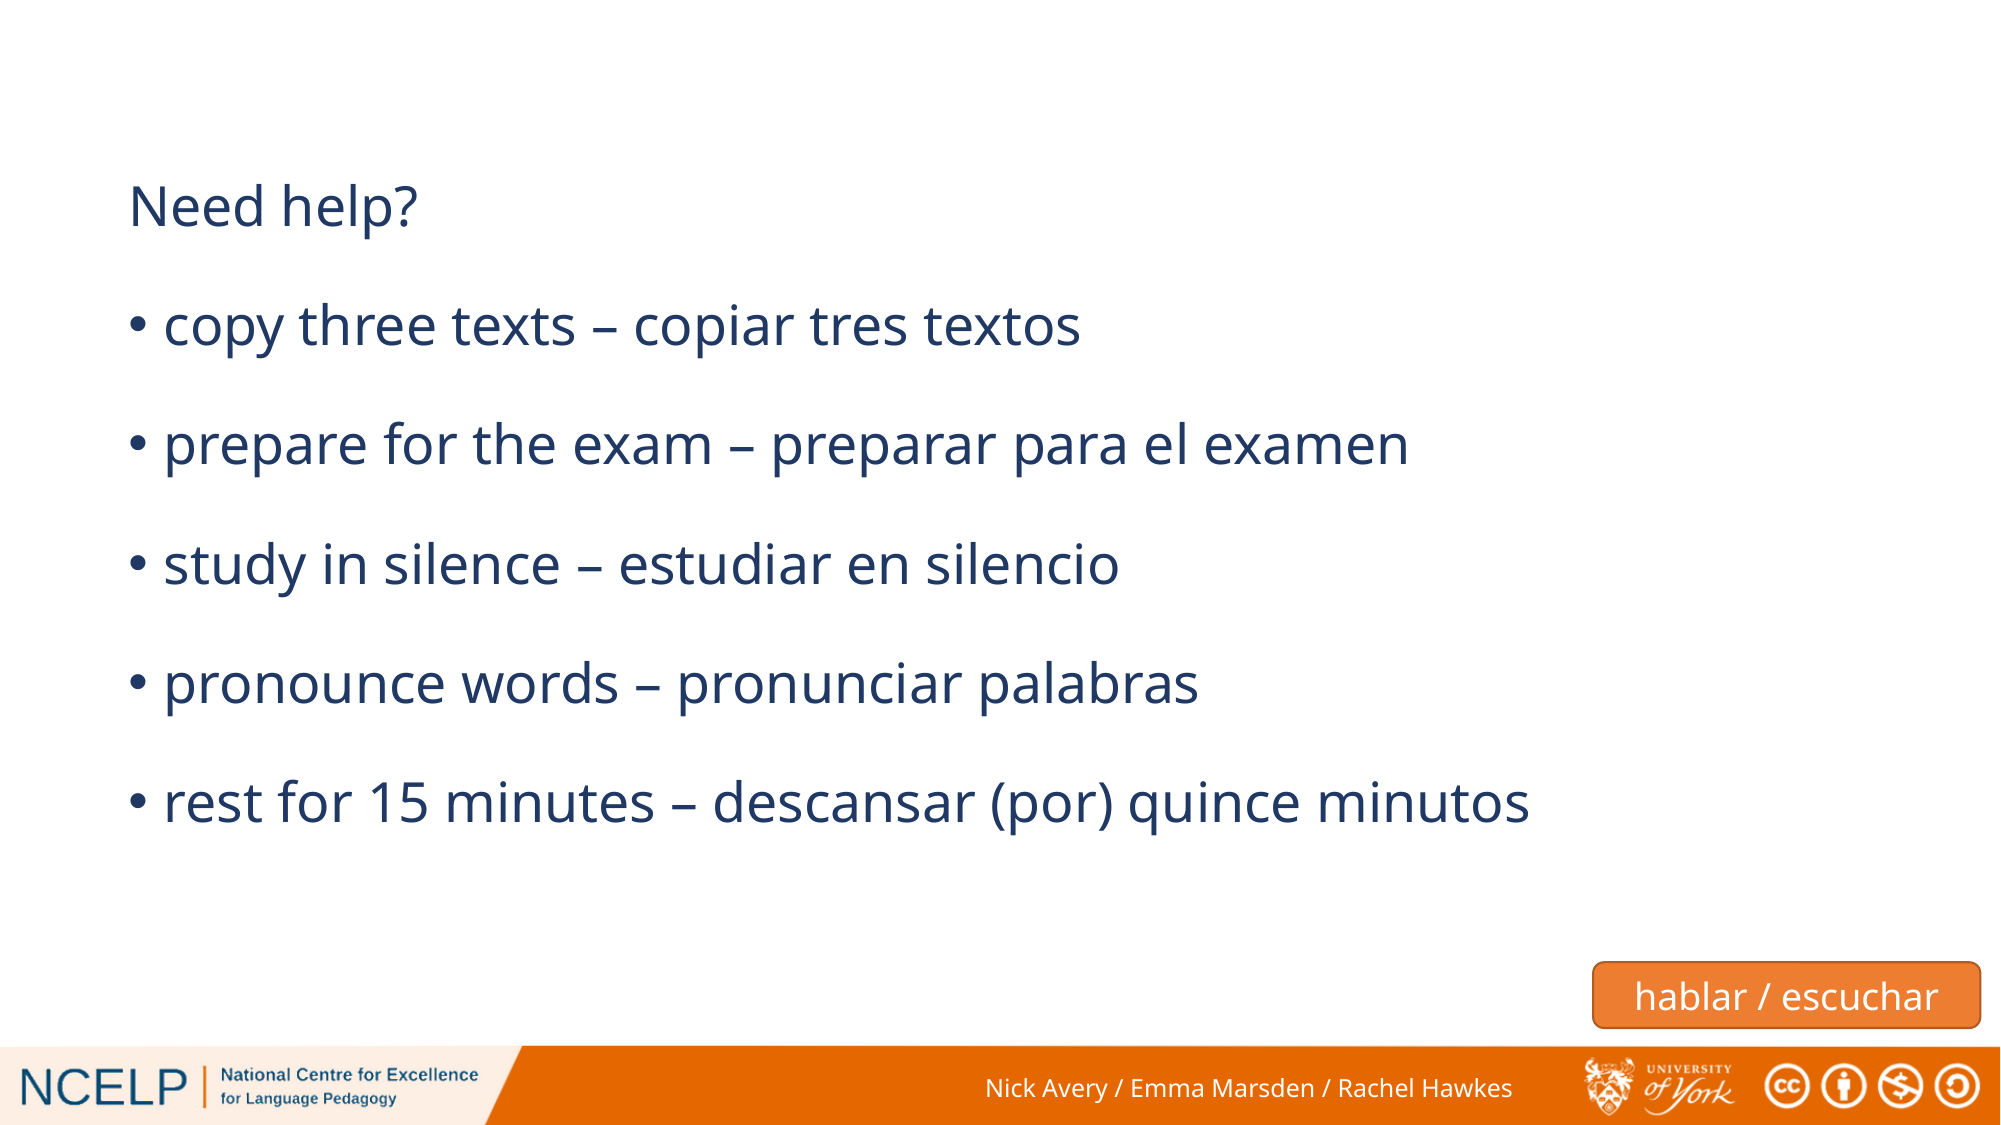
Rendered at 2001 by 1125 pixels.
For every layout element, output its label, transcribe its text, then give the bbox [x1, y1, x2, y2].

text_box hablar / escuchar [1592, 961, 1982, 1030]
list Need help? copy three texts – copiar tres textos prepare for the exam – preparar para el examen study in silence – estudiar en silencio pronounce words – pronunciar palabras rest for 15 minutes – descansar (por) quince minutos [113, 130, 1839, 845]
text_box Nick Avery / Emma Marsden / Rachel Hawkes [970, 1065, 1678, 1110]
picture [0, 0, 2001, 1125]
